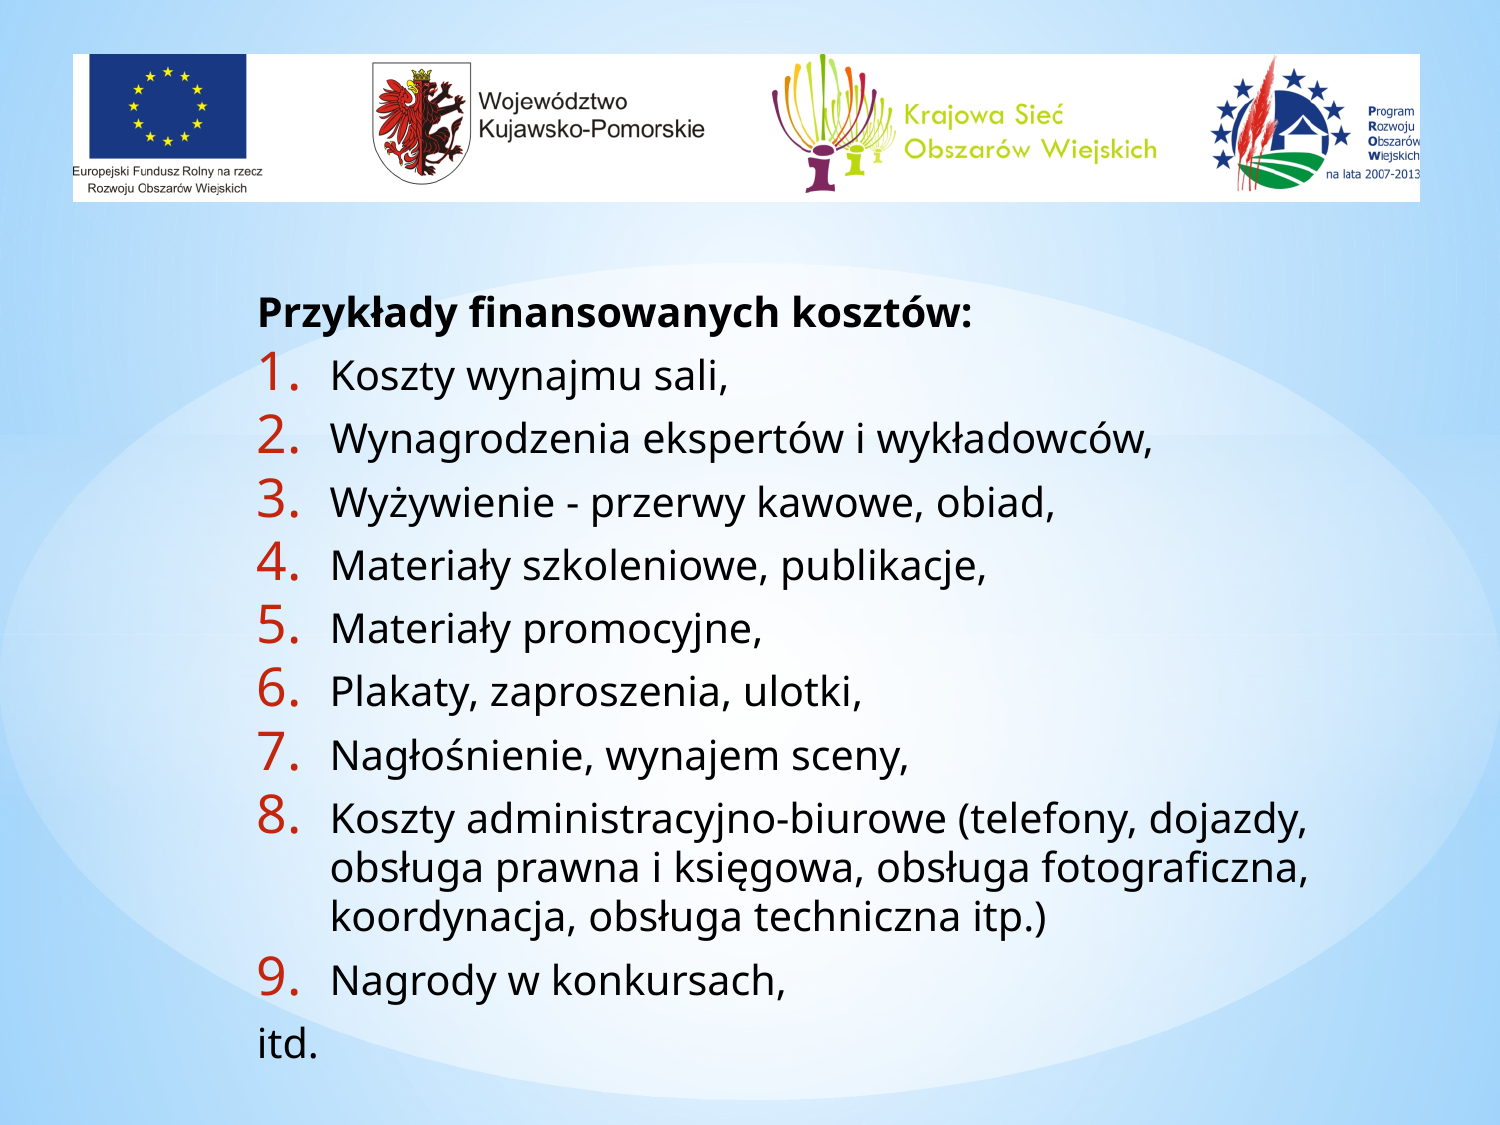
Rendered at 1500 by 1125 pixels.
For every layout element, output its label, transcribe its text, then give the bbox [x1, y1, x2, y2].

picture [73, 54, 1420, 202]
subtitle Przykłady finansowanych kosztów: Koszty wynajmu sali, Wynagrodzenia ekspertów i wykładowców, Wyżywienie - przerwy kawowe, obiad, Materiały szkoleniowe, publikacje, Materiały promocyjne, Plakaty, zaproszenia, ulotki, Nagłośnienie, wynajem sceny, Koszty administracyjno-biurowe (telefony, dojazdy, obsługa prawna i księgowa, obsługa fotograficzna, koordynacja, obsługa techniczna itp.) Nagrody w konkursach, itd. [241, 278, 1329, 1083]
